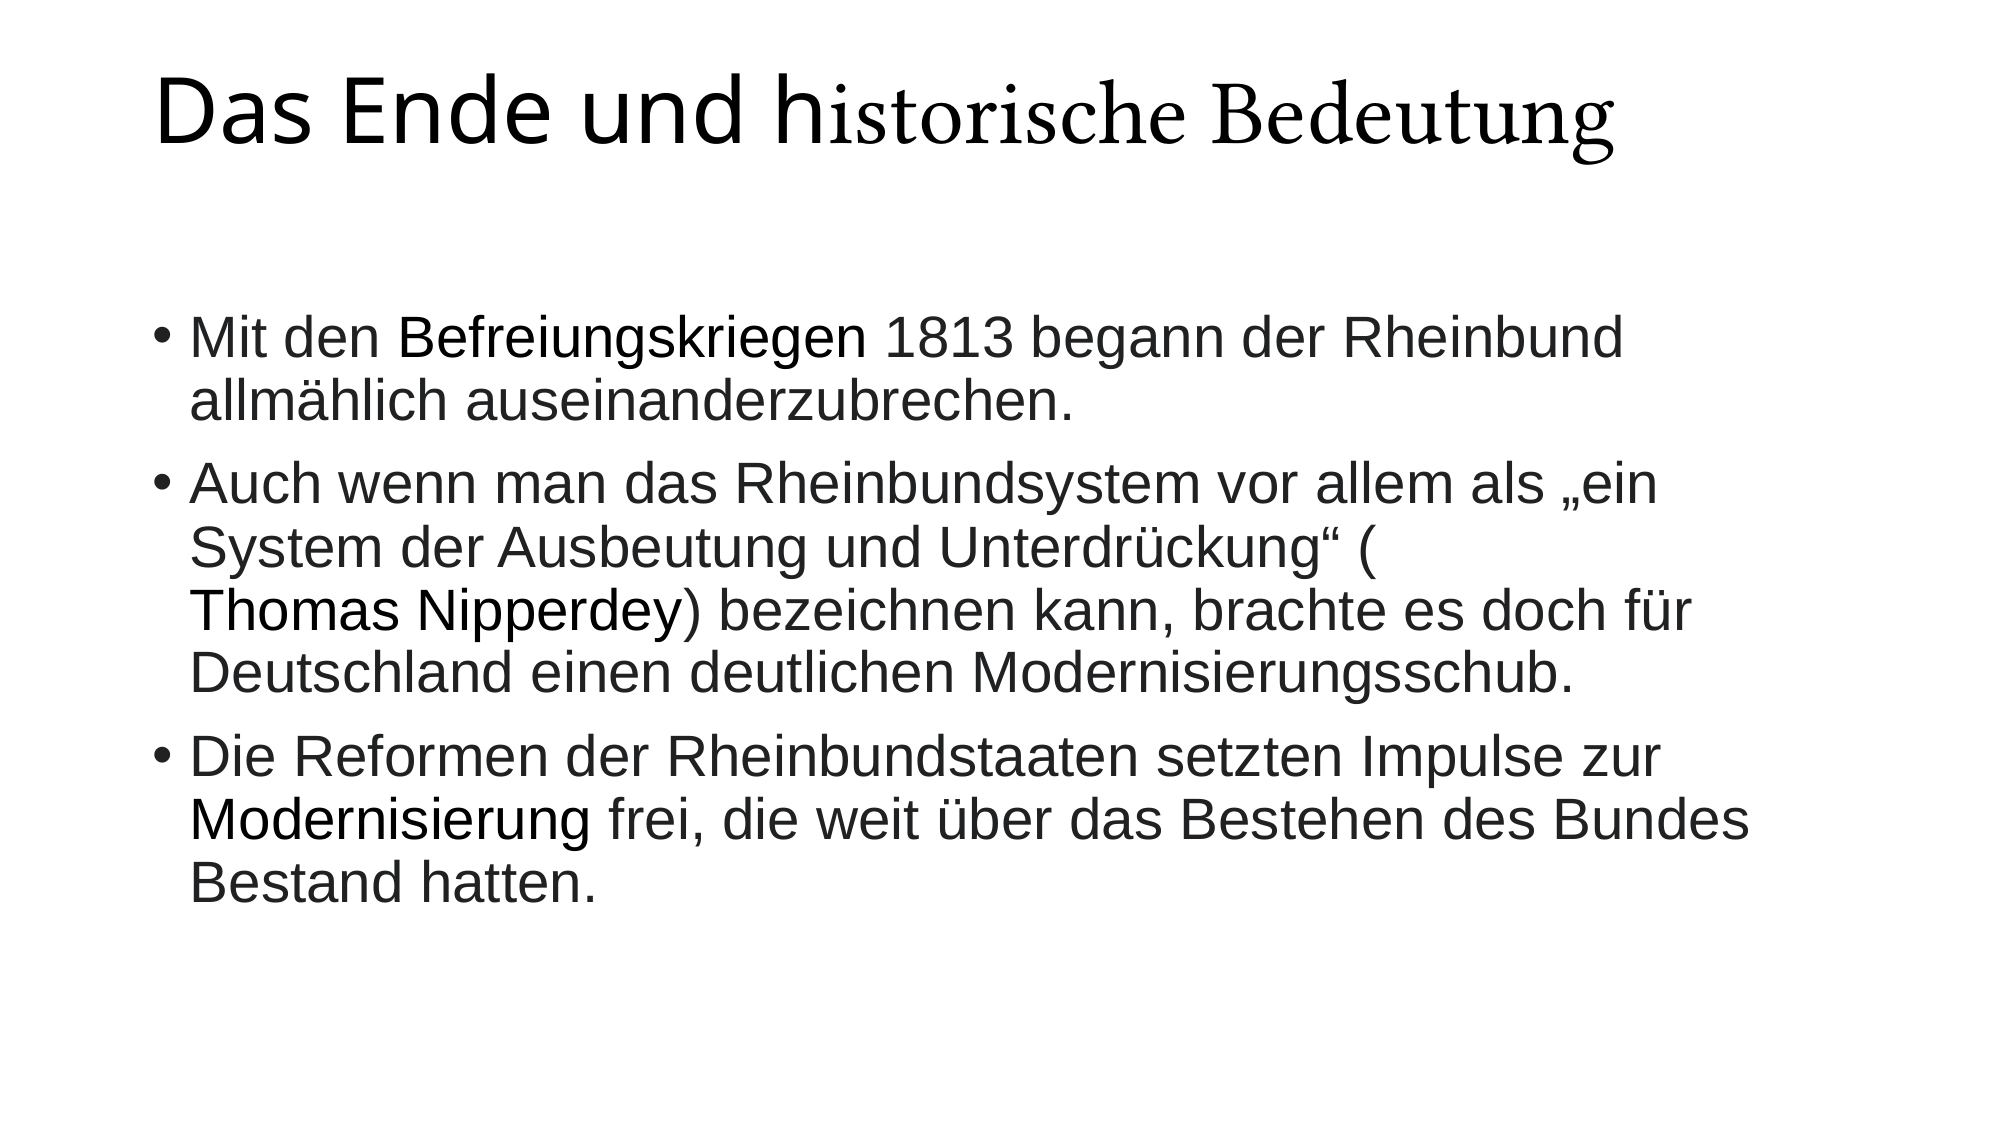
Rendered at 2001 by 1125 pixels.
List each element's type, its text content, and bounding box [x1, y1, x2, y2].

title Das Ende und historische Bedeutung [137, 59, 1863, 278]
list Mit den Befreiungskriegen 1813 begann der Rheinbund allmählich auseinanderzubrechen. Auch wenn man das Rheinbundsystem vor allem als „ein System der Ausbeutung und Unterdrückung“ (Thomas Nipperdey) bezeichnen kann, brachte es doch für Deutschland einen deutlichen Modernisierungsschub. Die Reformen der Rheinbundstaaten setzten Impulse zur Modernisierung frei, die weit über das Bestehen des Bundes Bestand hatten. [137, 299, 1863, 1014]
